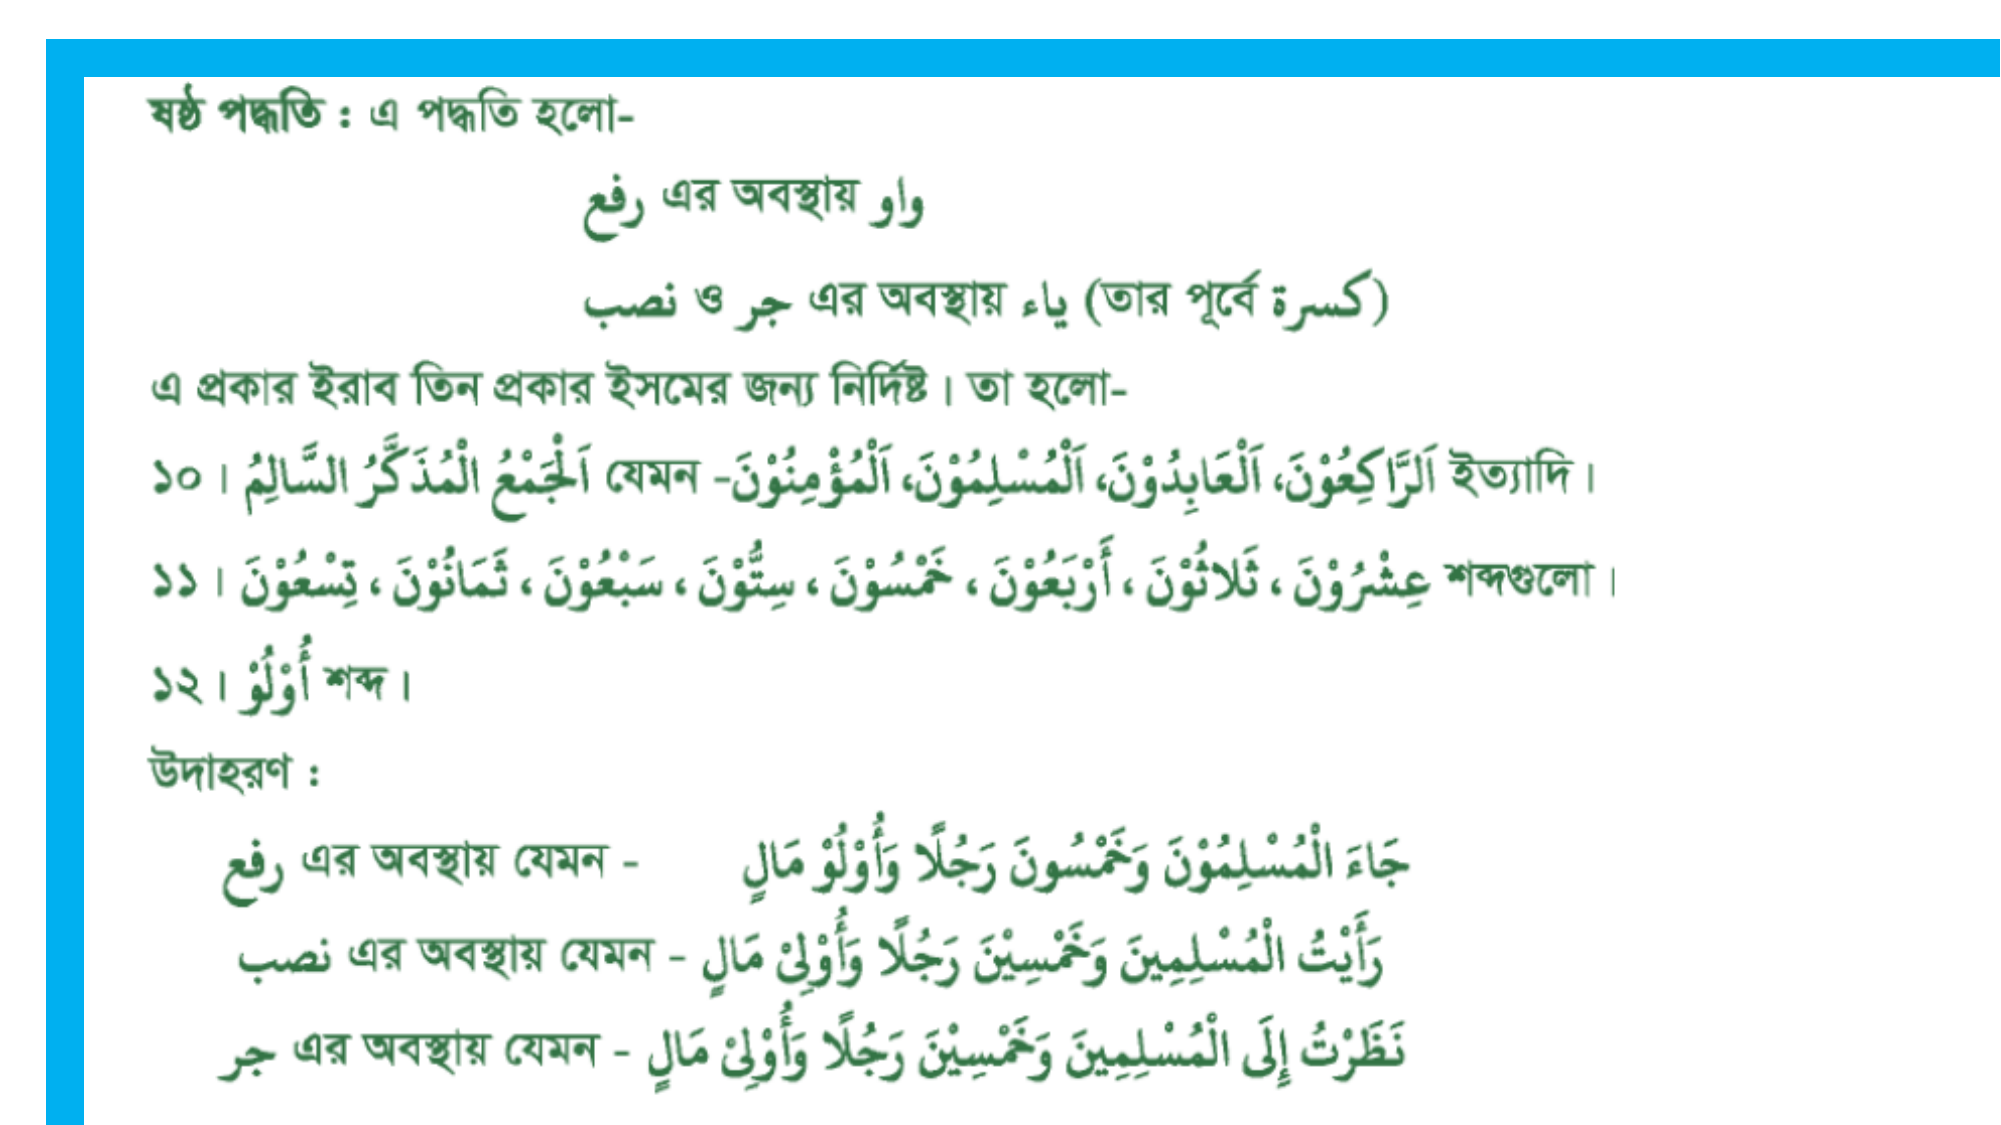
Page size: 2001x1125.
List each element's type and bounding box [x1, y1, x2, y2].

picture [85, 78, 2000, 1125]
